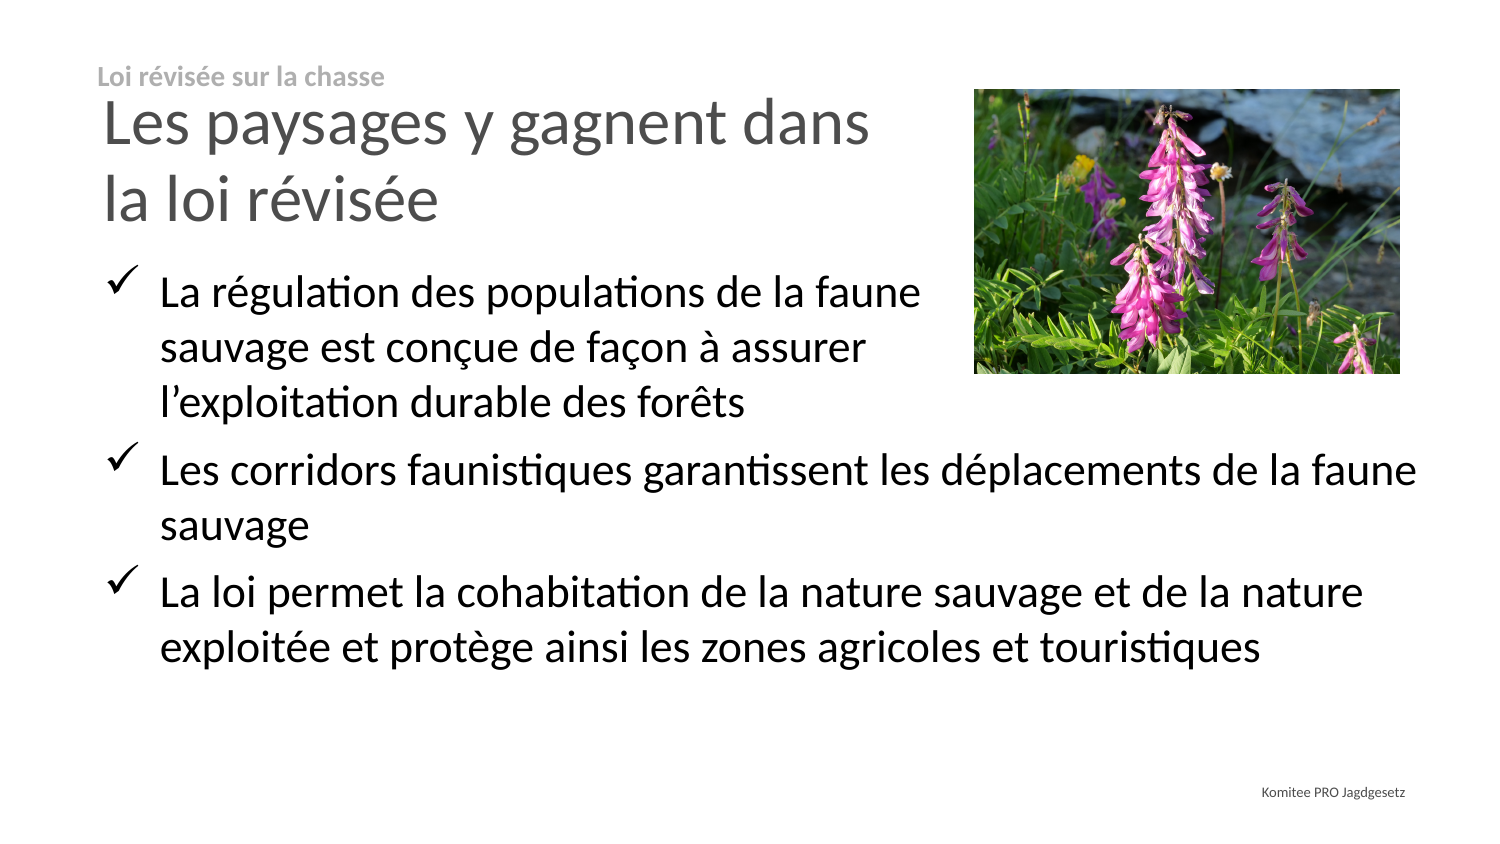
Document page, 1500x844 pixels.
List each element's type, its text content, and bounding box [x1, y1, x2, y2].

picture [973, 89, 1400, 374]
text_box La régulation des populations de la faune sauvage est conçue de façon à assurer l’exploitation durable des forêts Les corridors faunistiques garantissent les déplacements de la faune sauvage La loi permet la cohabitation de la nature sauvage et de la nature exploitée et protège ainsi les zones agricoles et touristiques [88, 254, 1435, 680]
title Les paysages y gagnent dans la loi révisée [103, 83, 1450, 218]
list Loi révisée sur la chasse [59, 36, 1406, 84]
